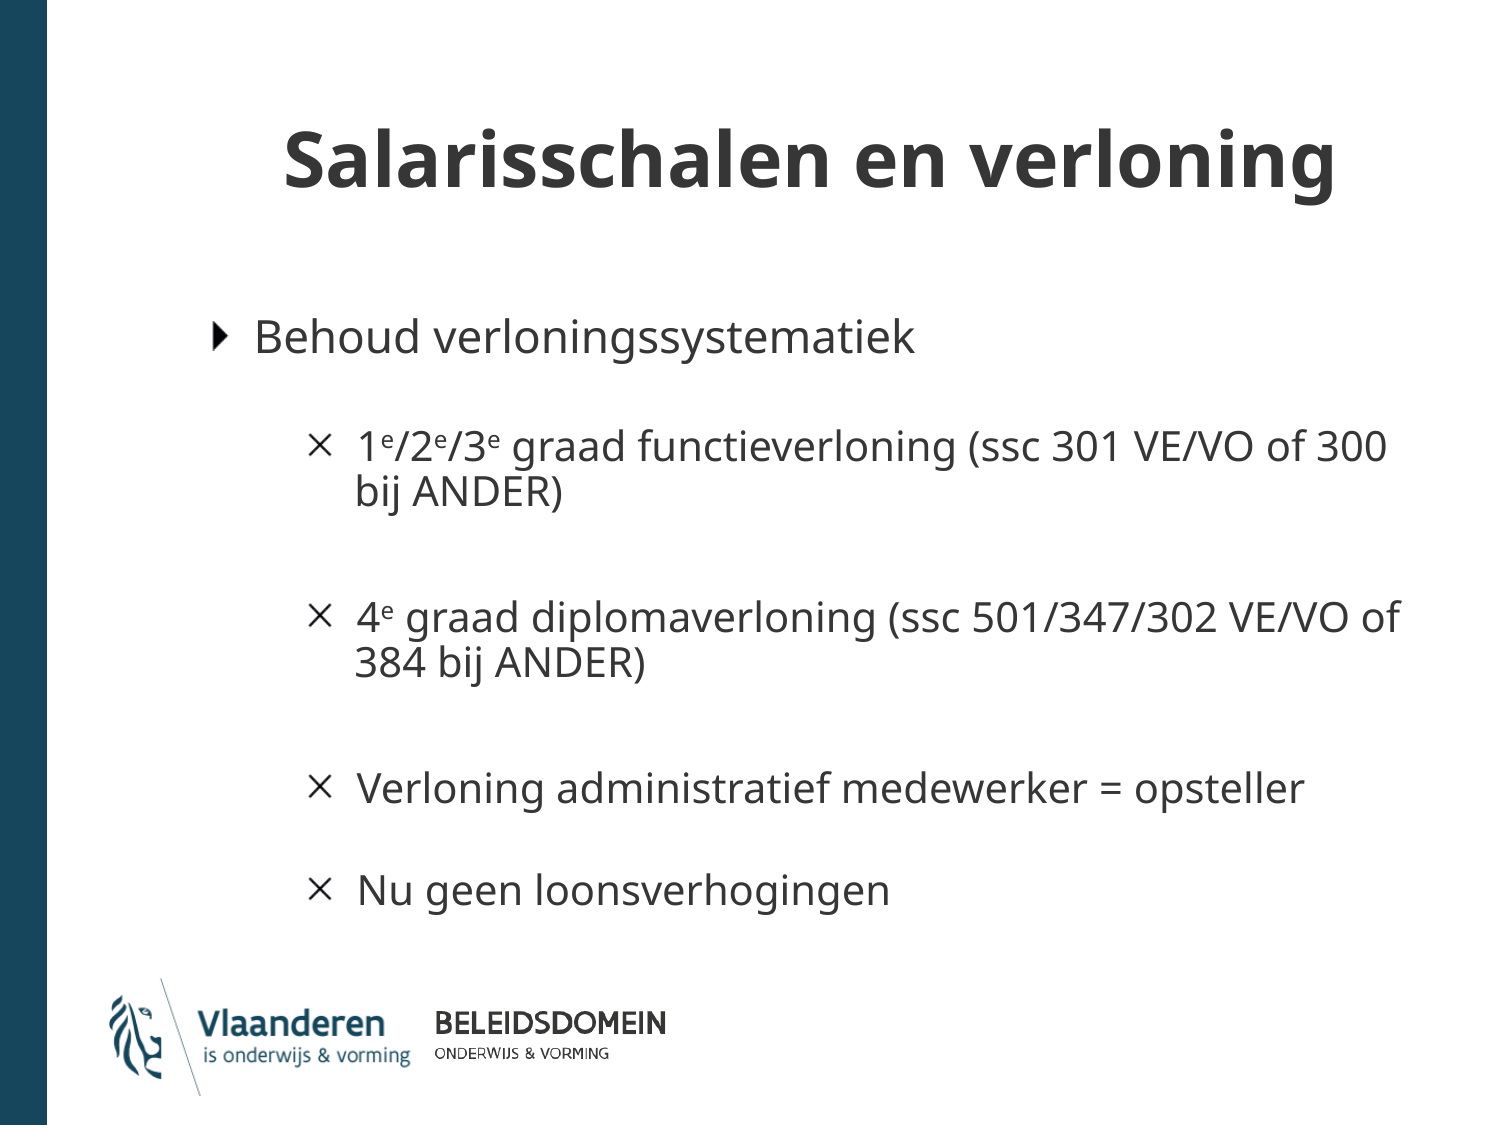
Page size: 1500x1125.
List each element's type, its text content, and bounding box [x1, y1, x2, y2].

list Behoud verloningssystematiek 1e/2e/3e graad functieverloning (ssc 301 VE/VO of 300 bij ANDER) 4e graad diplomaverloning (ssc 501/347/302 VE/VO of 384 bij ANDER) Verloning administratief medewerker = opsteller Nu geen loonsverhogingen [212, 314, 1430, 917]
picture [307, 774, 357, 800]
picture [418, 993, 773, 1112]
picture [307, 433, 357, 458]
picture [212, 321, 254, 351]
title Salarisschalen en verloning [212, 124, 1430, 308]
picture [307, 877, 357, 902]
picture [307, 603, 357, 629]
